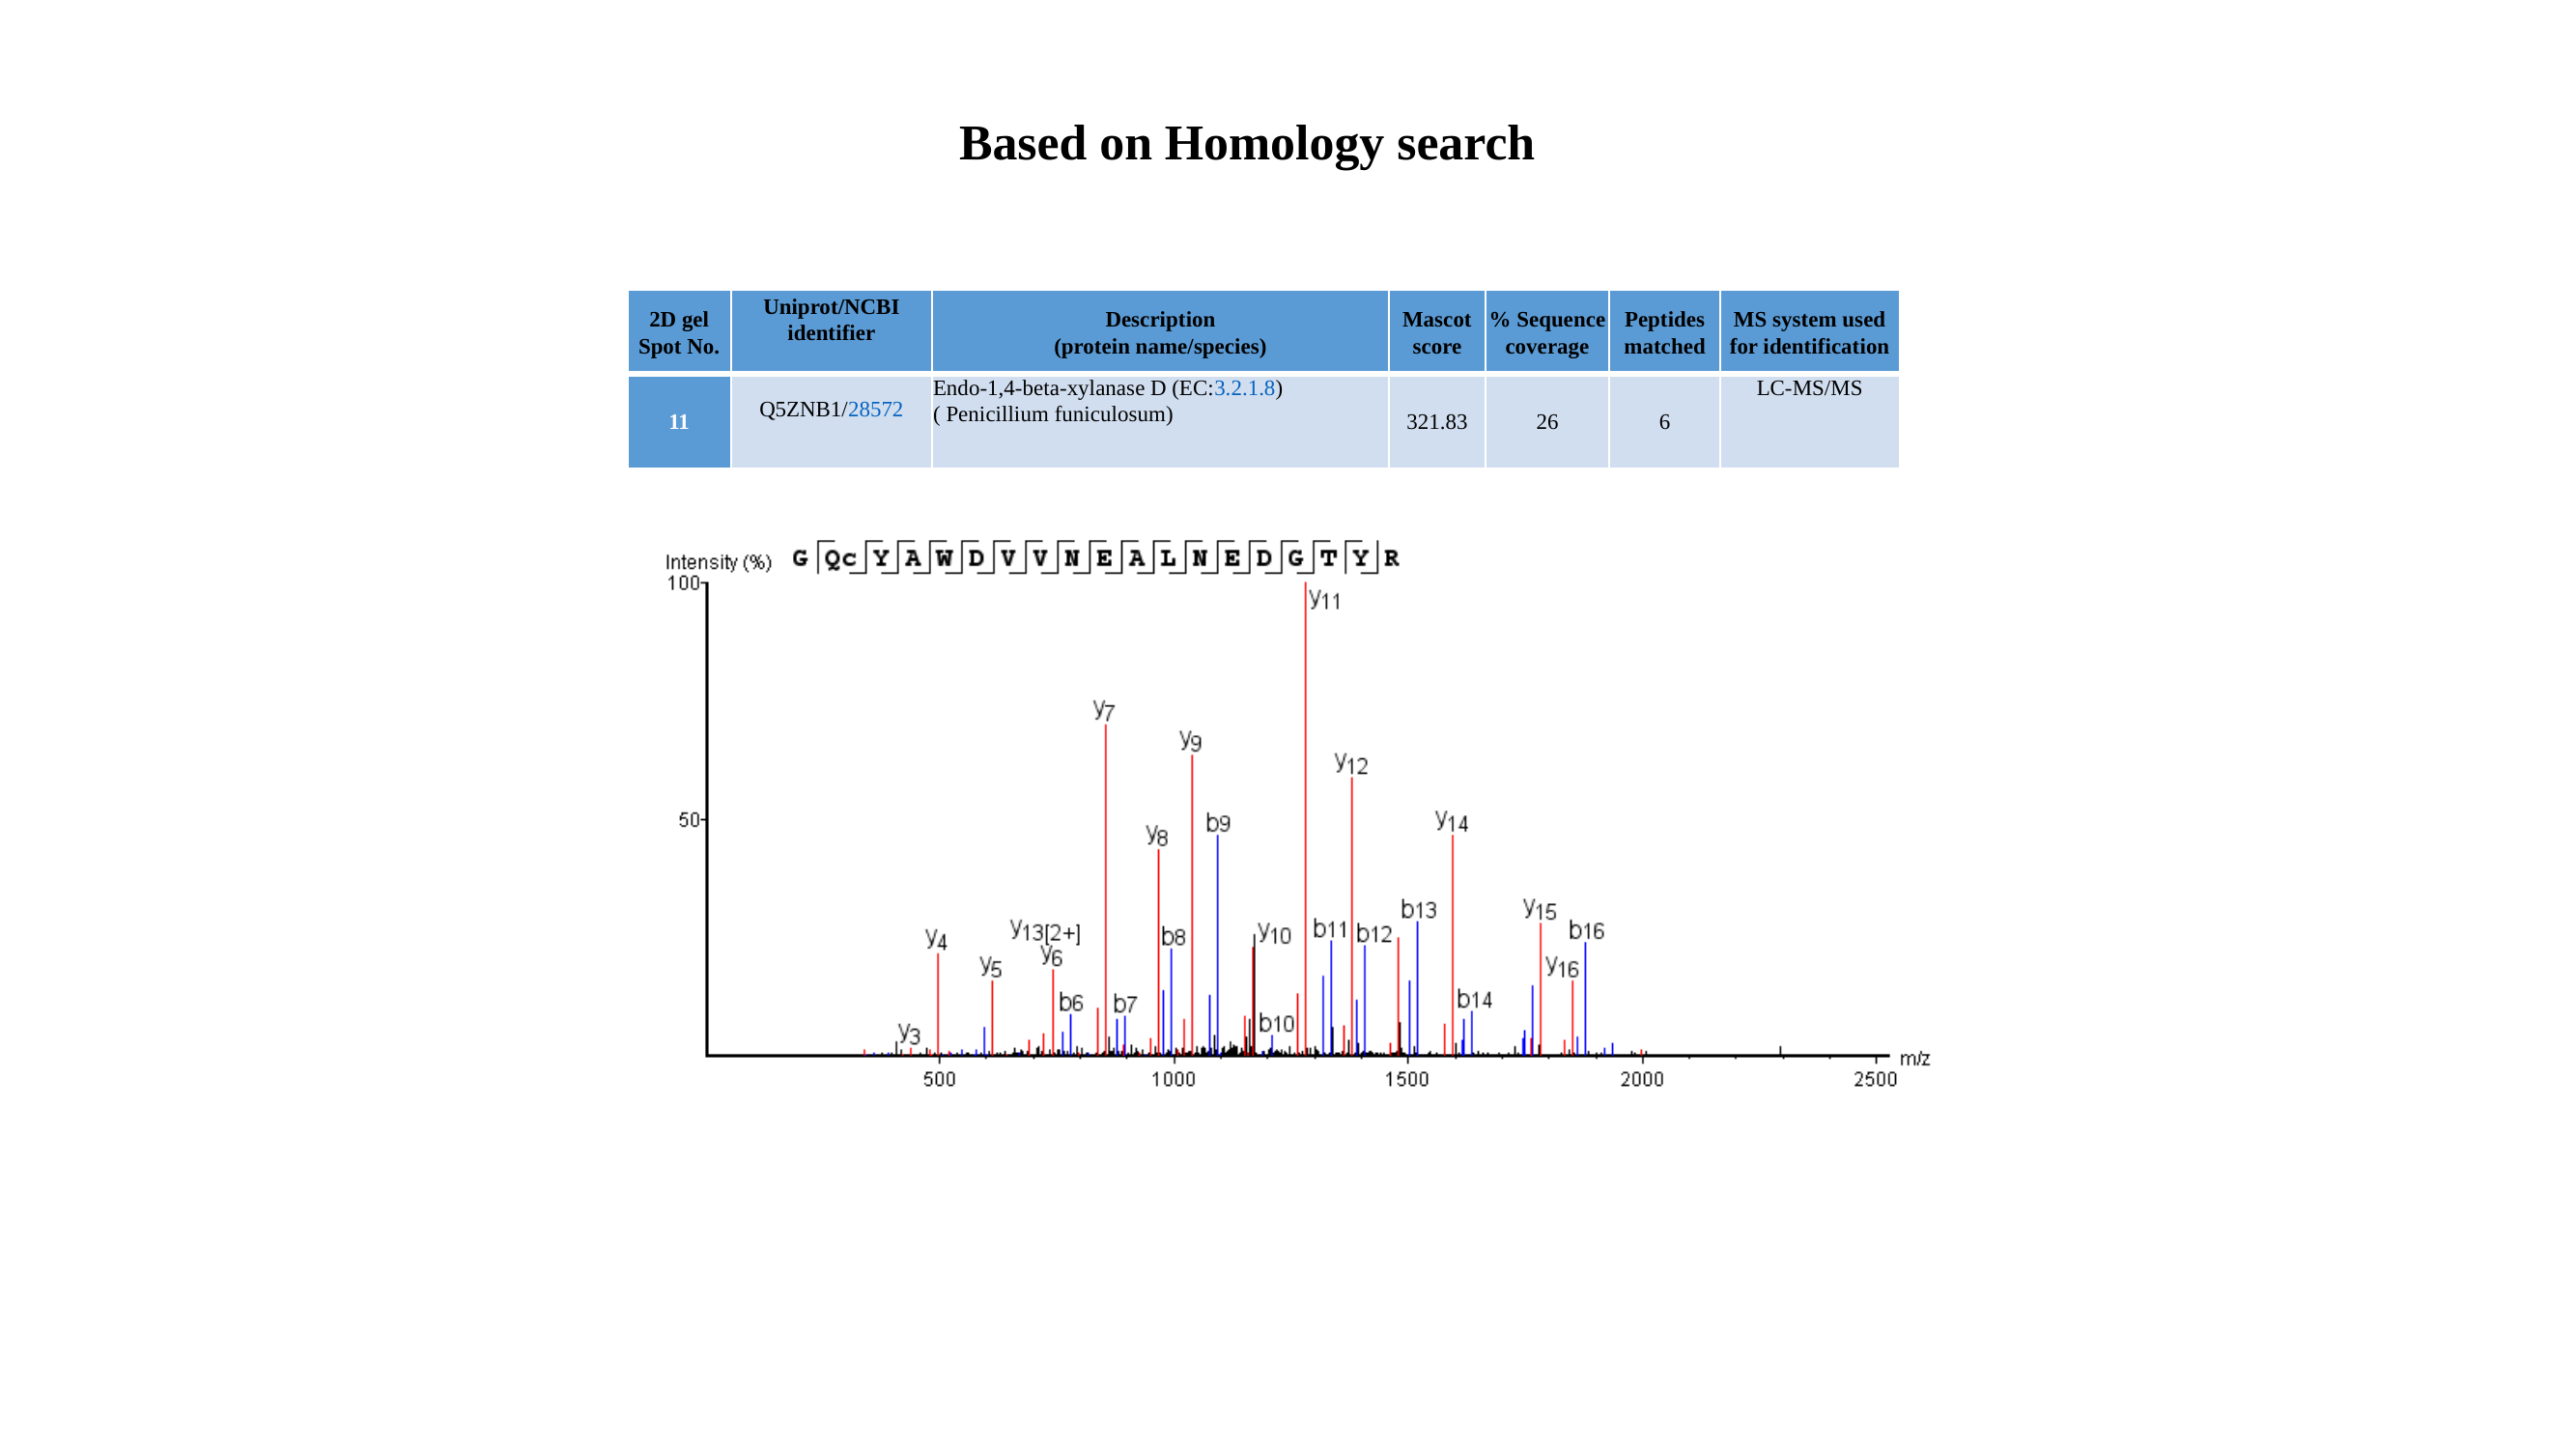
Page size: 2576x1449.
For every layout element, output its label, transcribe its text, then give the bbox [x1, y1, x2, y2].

table_header MS system used for identification [1721, 291, 1899, 371]
table_header 2D gel Spot No. [629, 291, 730, 371]
table_header Peptides matched [1610, 291, 1719, 371]
table_cell 321.83 [1390, 377, 1485, 468]
table_cell 11 [629, 377, 730, 468]
table_header % Sequence coverage [1486, 291, 1608, 371]
text_box Based on Homology search [773, 101, 1722, 177]
table_cell Q5ZNB1/28572 [732, 377, 931, 468]
picture [658, 534, 1937, 1094]
table_cell 26 [1486, 377, 1608, 468]
table_header Description (protein name/species) [933, 291, 1388, 371]
table_header Uniprot/NCBI identifier [732, 291, 931, 371]
table_header Mascot score [1390, 291, 1485, 371]
table_cell LC-MS/MS [1721, 377, 1899, 468]
table_cell 6 [1610, 377, 1719, 468]
table_cell Endo-1,4-beta-xylanase D (EC:3.2.1.8) ( Penicillium funiculosum) [933, 377, 1388, 468]
